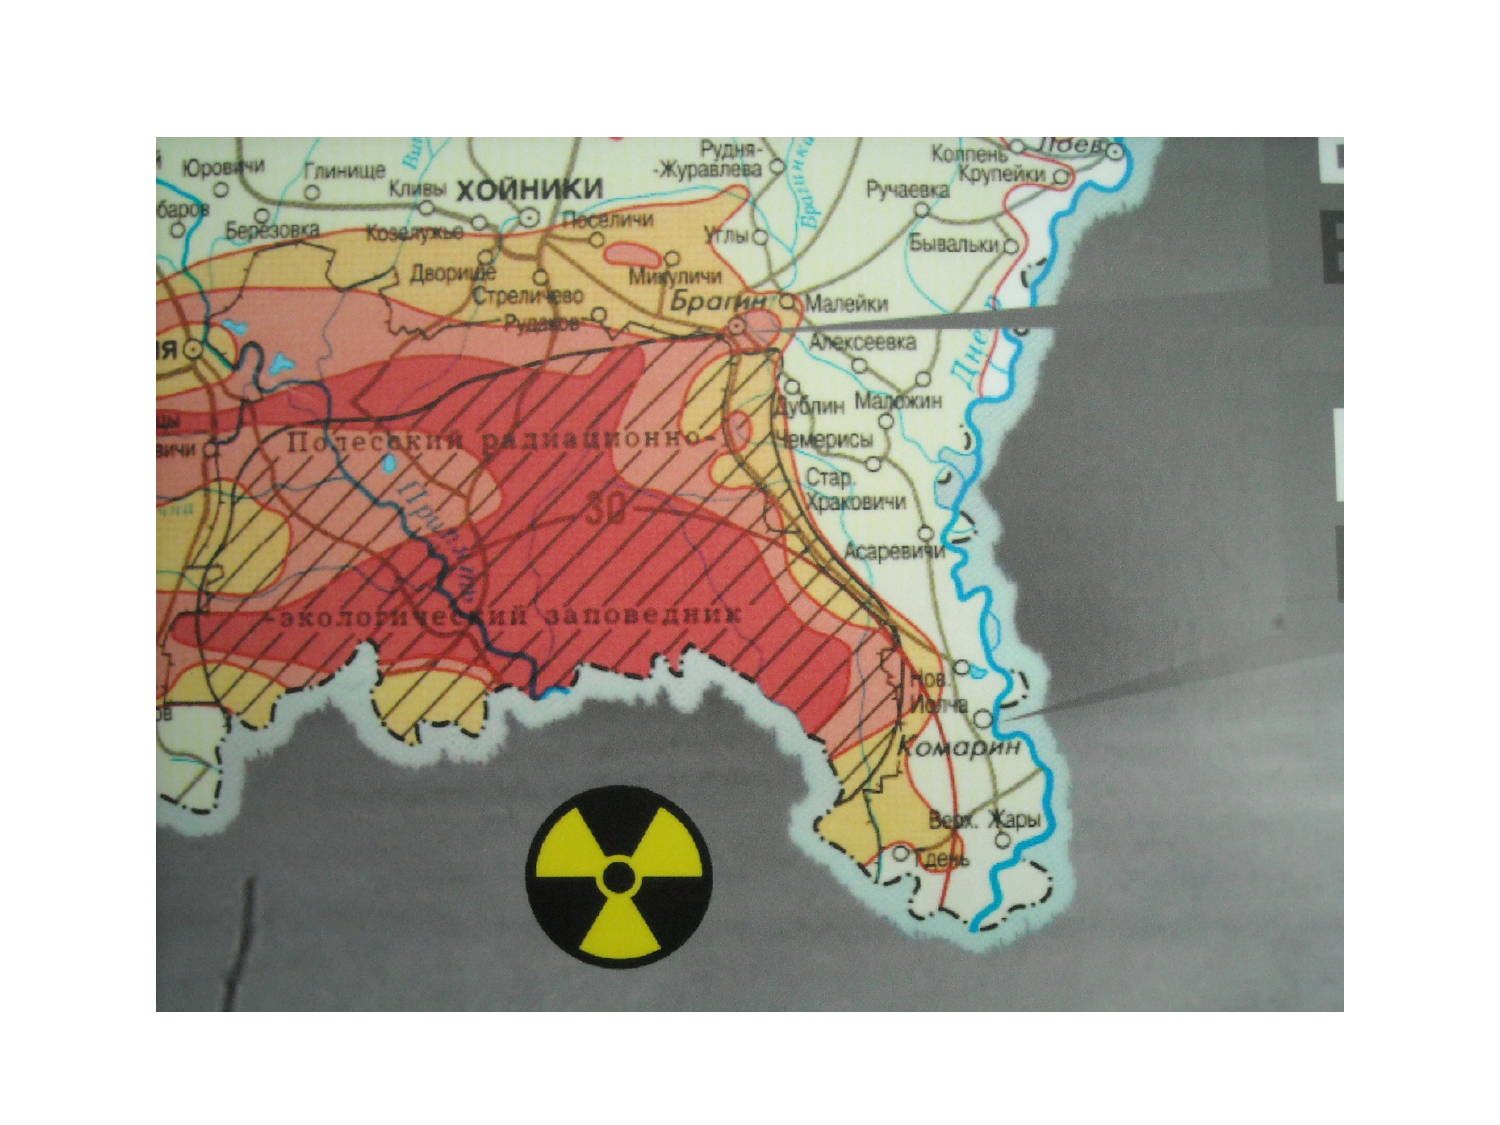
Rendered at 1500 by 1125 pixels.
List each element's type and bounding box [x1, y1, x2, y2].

list [156, 136, 1344, 1012]
